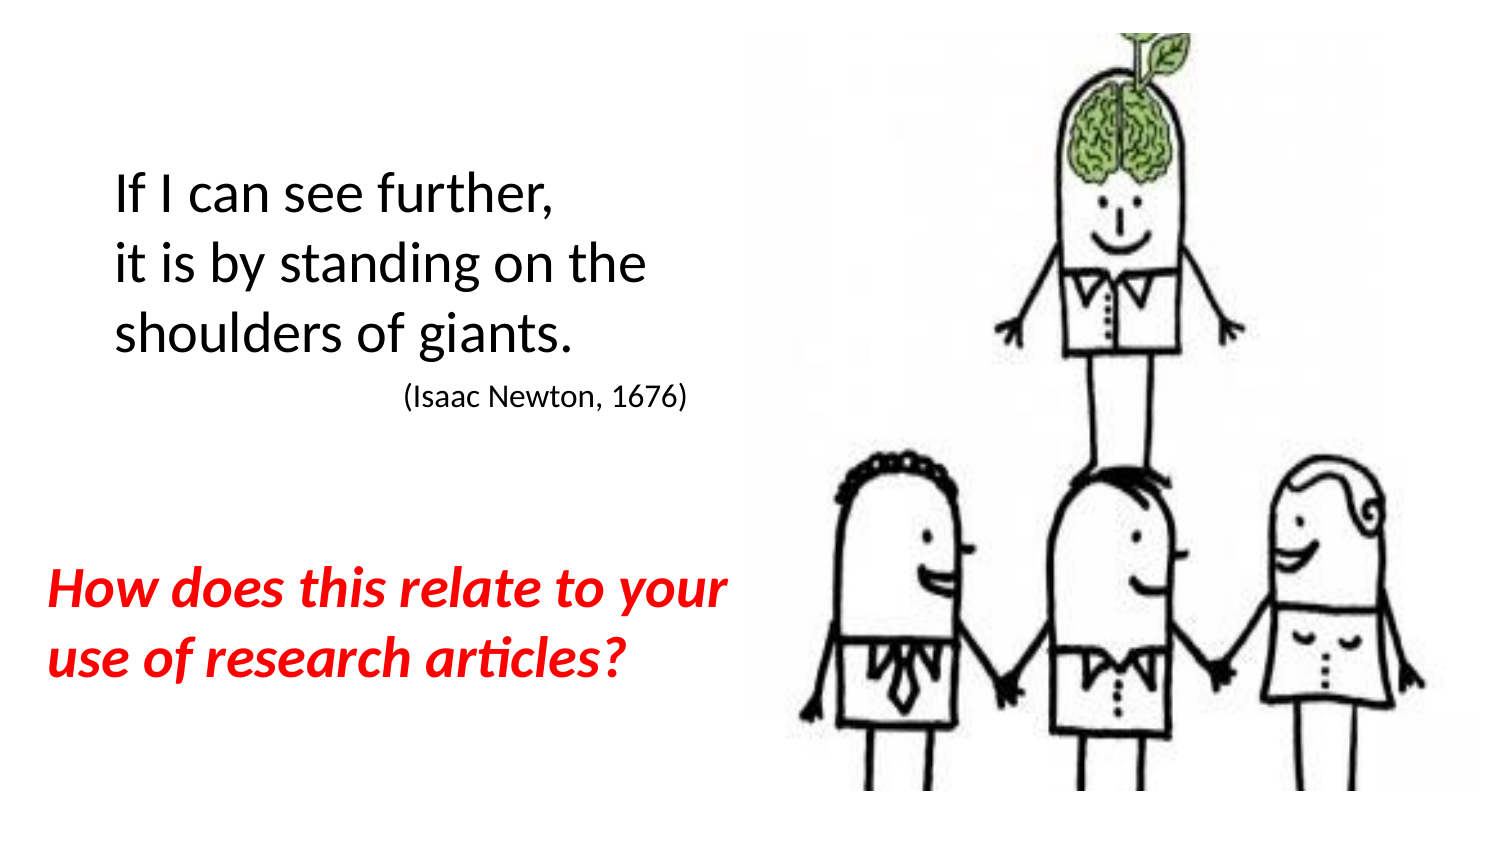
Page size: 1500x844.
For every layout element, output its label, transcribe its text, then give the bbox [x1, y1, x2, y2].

text_box How does this relate to your use of research articles? [33, 541, 741, 697]
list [746, 33, 1474, 791]
list If I can see further, it is by standing on the shoulders of giants. (Isaac Newton, 1676) [99, 146, 703, 541]
